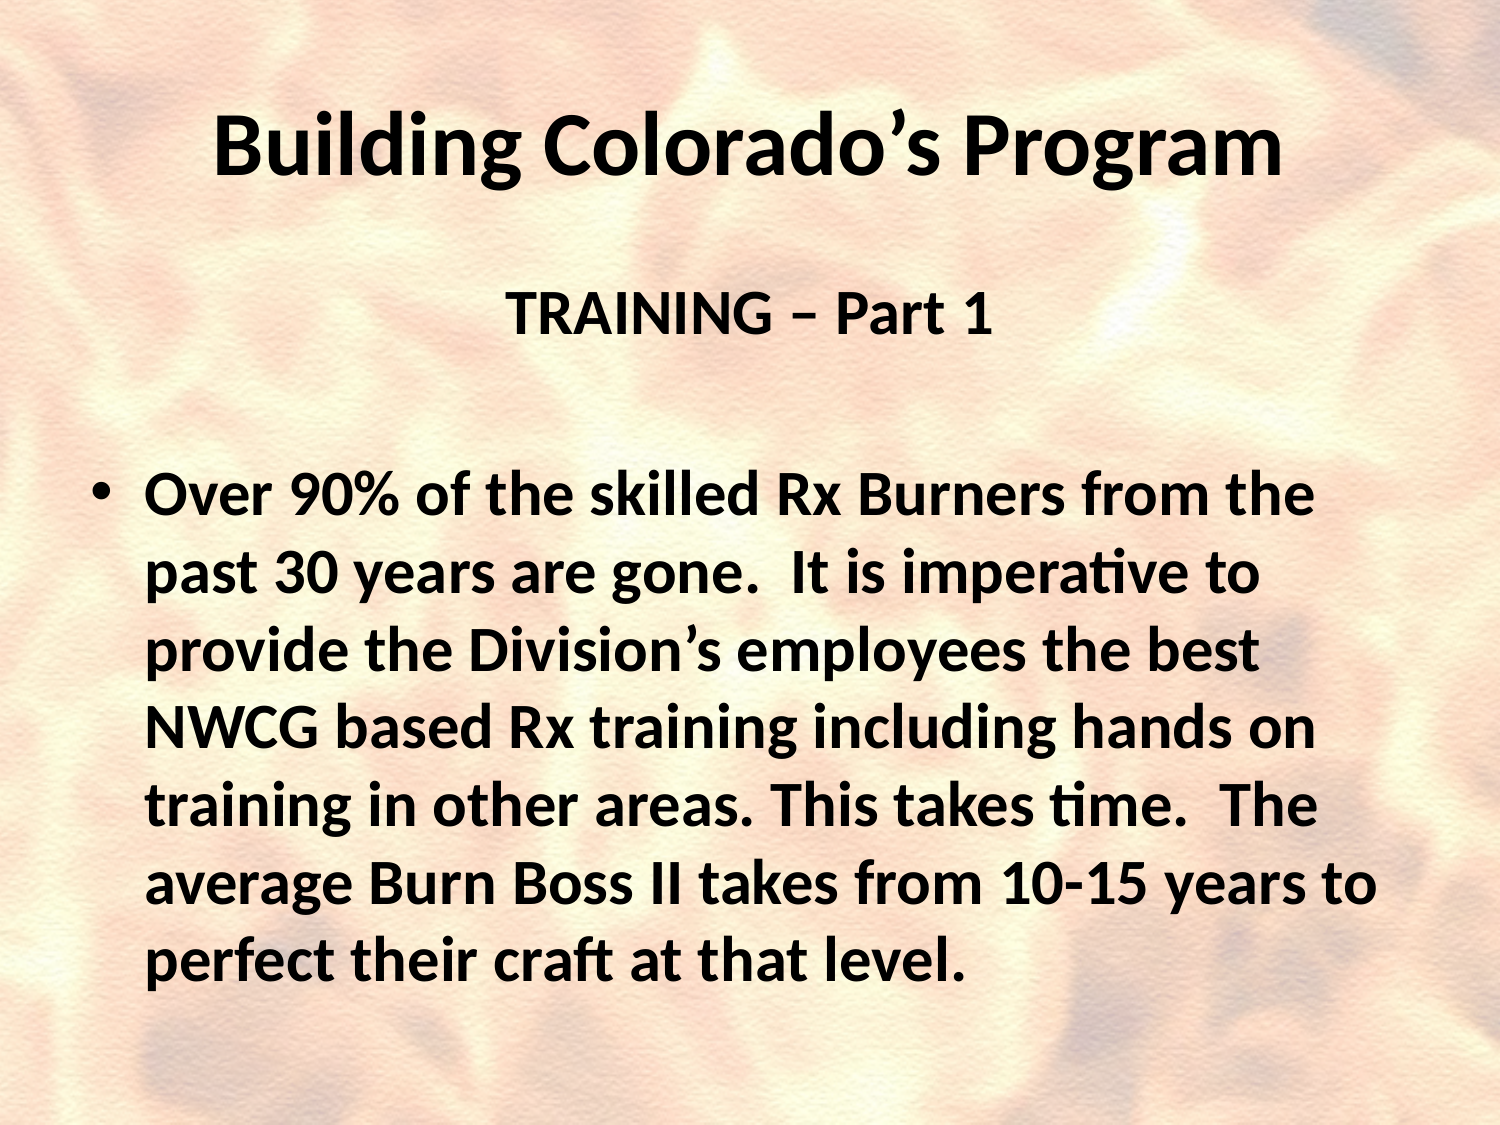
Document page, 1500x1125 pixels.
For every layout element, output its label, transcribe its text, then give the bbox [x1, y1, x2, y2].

title Building Colorado’s Program [75, 45, 1425, 233]
list TRAINING – Part 1 Over 90% of the skilled Rx Burners from the past 30 years are gone. It is imperative to provide the Division’s employees the best NWCG based Rx training including hands on training in other areas. This takes time. The average Burn Boss II takes from 10-15 years to perfect their craft at that level. [75, 262, 1425, 1005]
